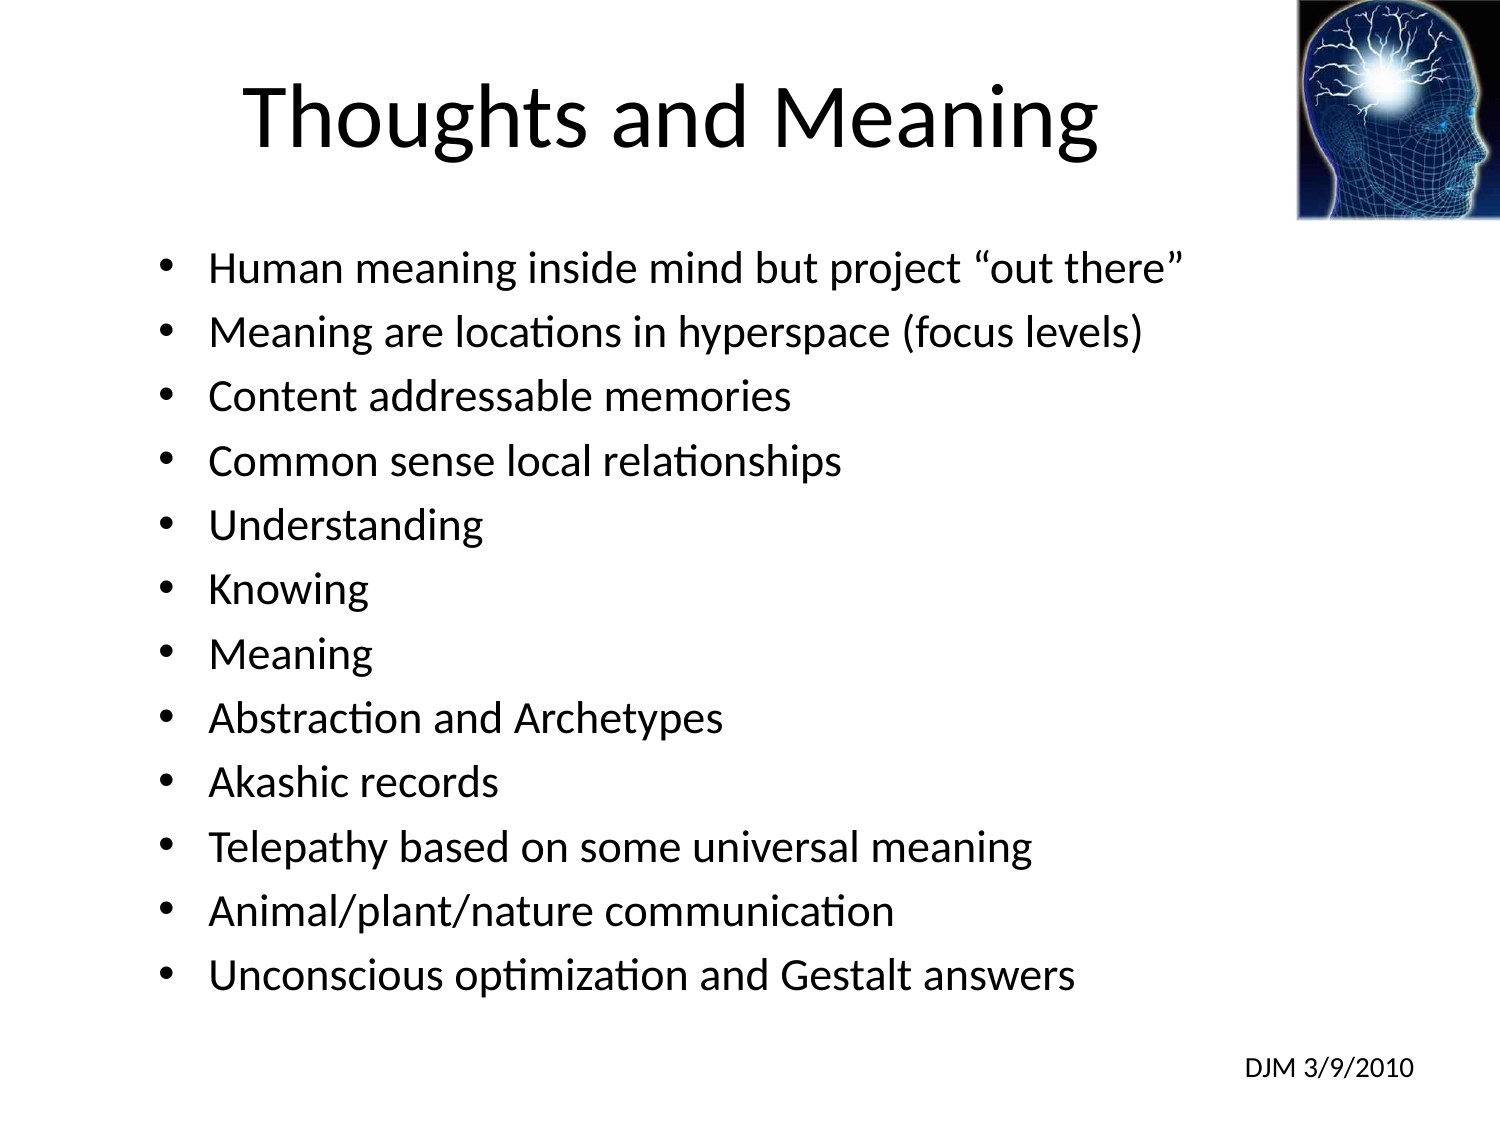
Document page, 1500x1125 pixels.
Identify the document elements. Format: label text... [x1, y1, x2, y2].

picture [1295, 0, 1500, 221]
list Human meaning inside mind but project “out there” Meaning are locations in hyperspace (focus levels) Content addressable memories Common sense local relationships Understanding Knowing Meaning Abstraction and Archetypes Akashic records Telepathy based on some universal meaning Animal/plant/nature communication Unconscious optimization and Gestalt answers [143, 229, 1391, 1012]
title Thoughts and Meaning [75, 45, 1269, 177]
